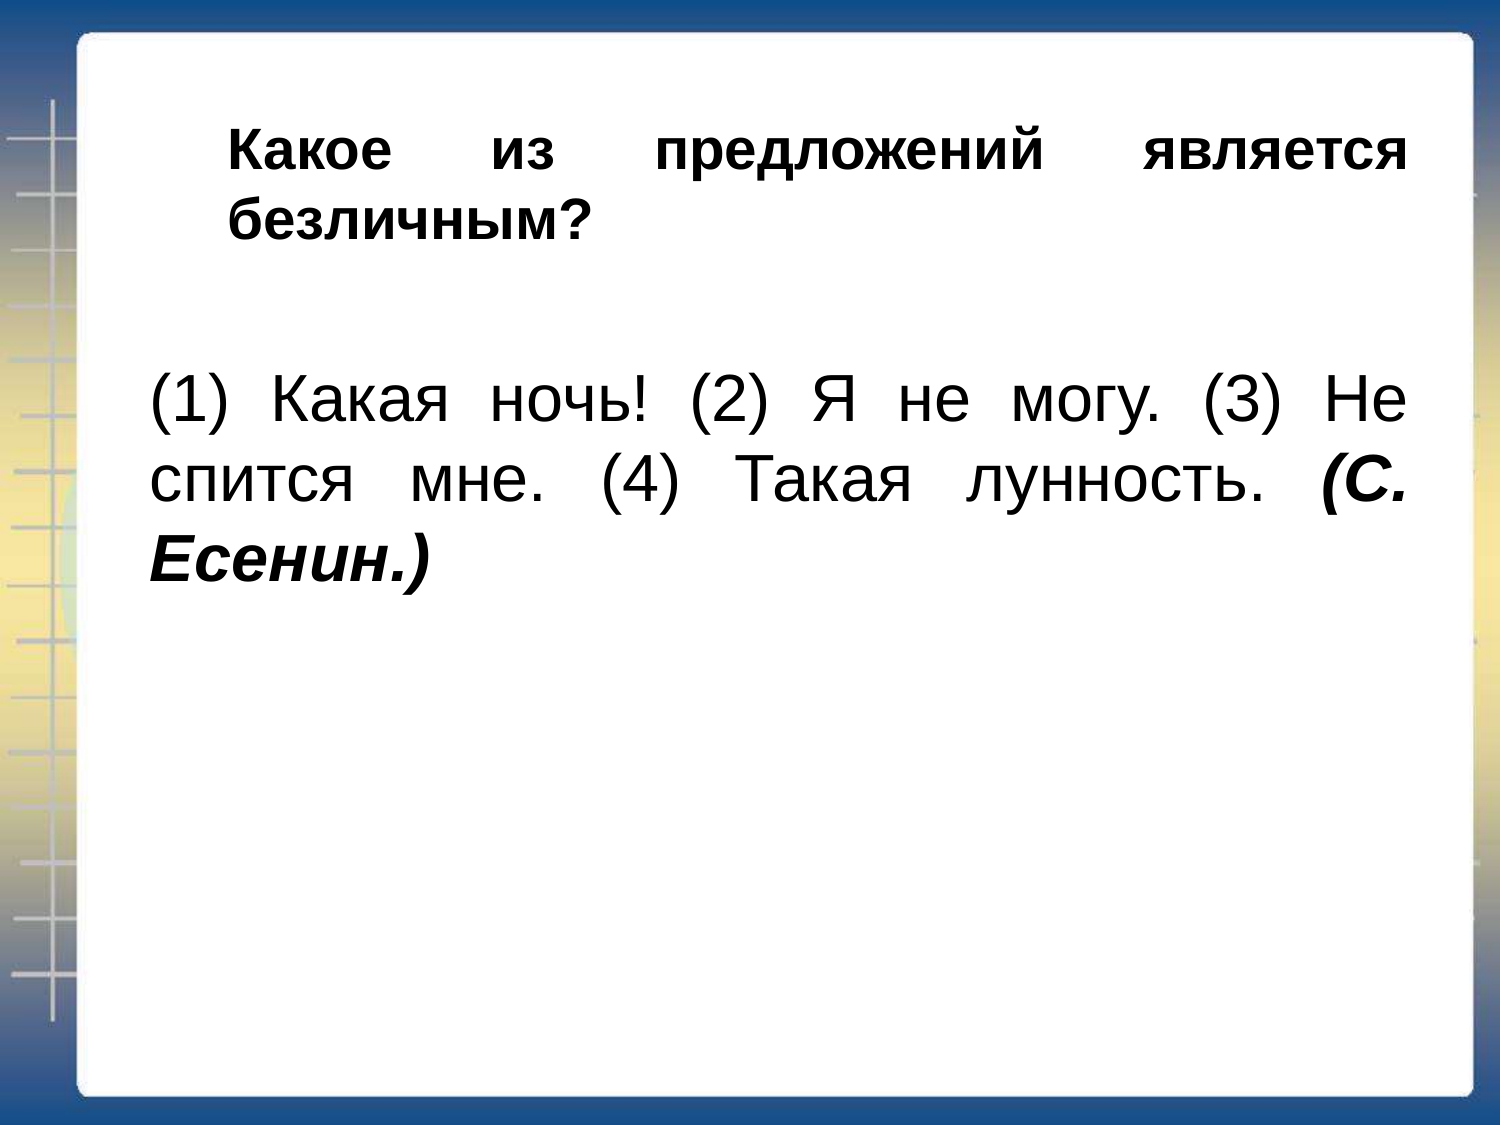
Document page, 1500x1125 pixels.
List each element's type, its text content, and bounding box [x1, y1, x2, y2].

title Какое из предложений является безличным? [212, 87, 1426, 276]
list (1) Какая ночь! (2) Я не могу. (3) Не спится мне. (4) Такая лунность. (С. Есенин.) [74, 347, 1426, 538]
picture [0, 0, 1500, 1125]
